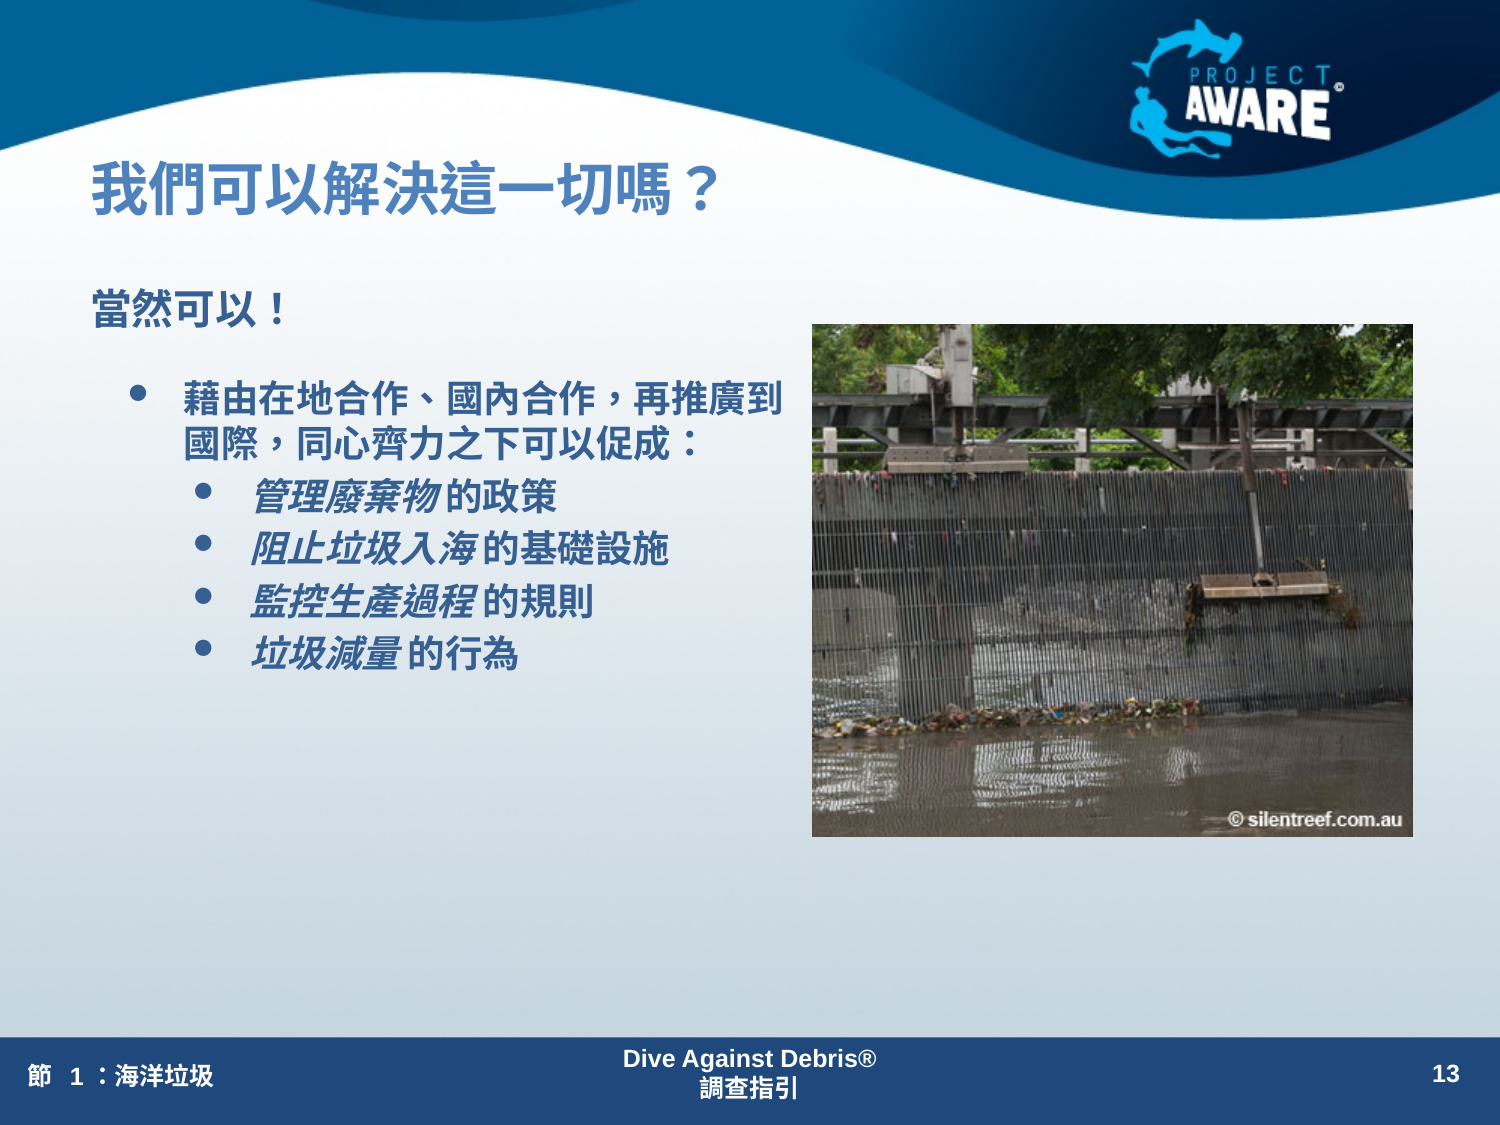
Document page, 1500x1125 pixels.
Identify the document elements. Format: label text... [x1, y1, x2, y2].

list 當然可以！ [75, 275, 1413, 388]
slide_number 13 [1350, 1042, 1475, 1103]
list 藉由在地合作、國內合作，再推廣到國際，同心齊力之下可以促成： 管理廢棄物 的政策 阻止垃圾入海 的基礎設施 監控生產過程 的規則 垃圾減量 的行為 [112, 388, 800, 935]
picture [0, 0, 1500, 1037]
footer Dive Against Debris® 調查指引 [587, 1042, 913, 1103]
title 我們可以解決這一切嗎？ [75, 145, 1188, 260]
list 節 1：海洋垃圾 [12, 1052, 438, 1103]
